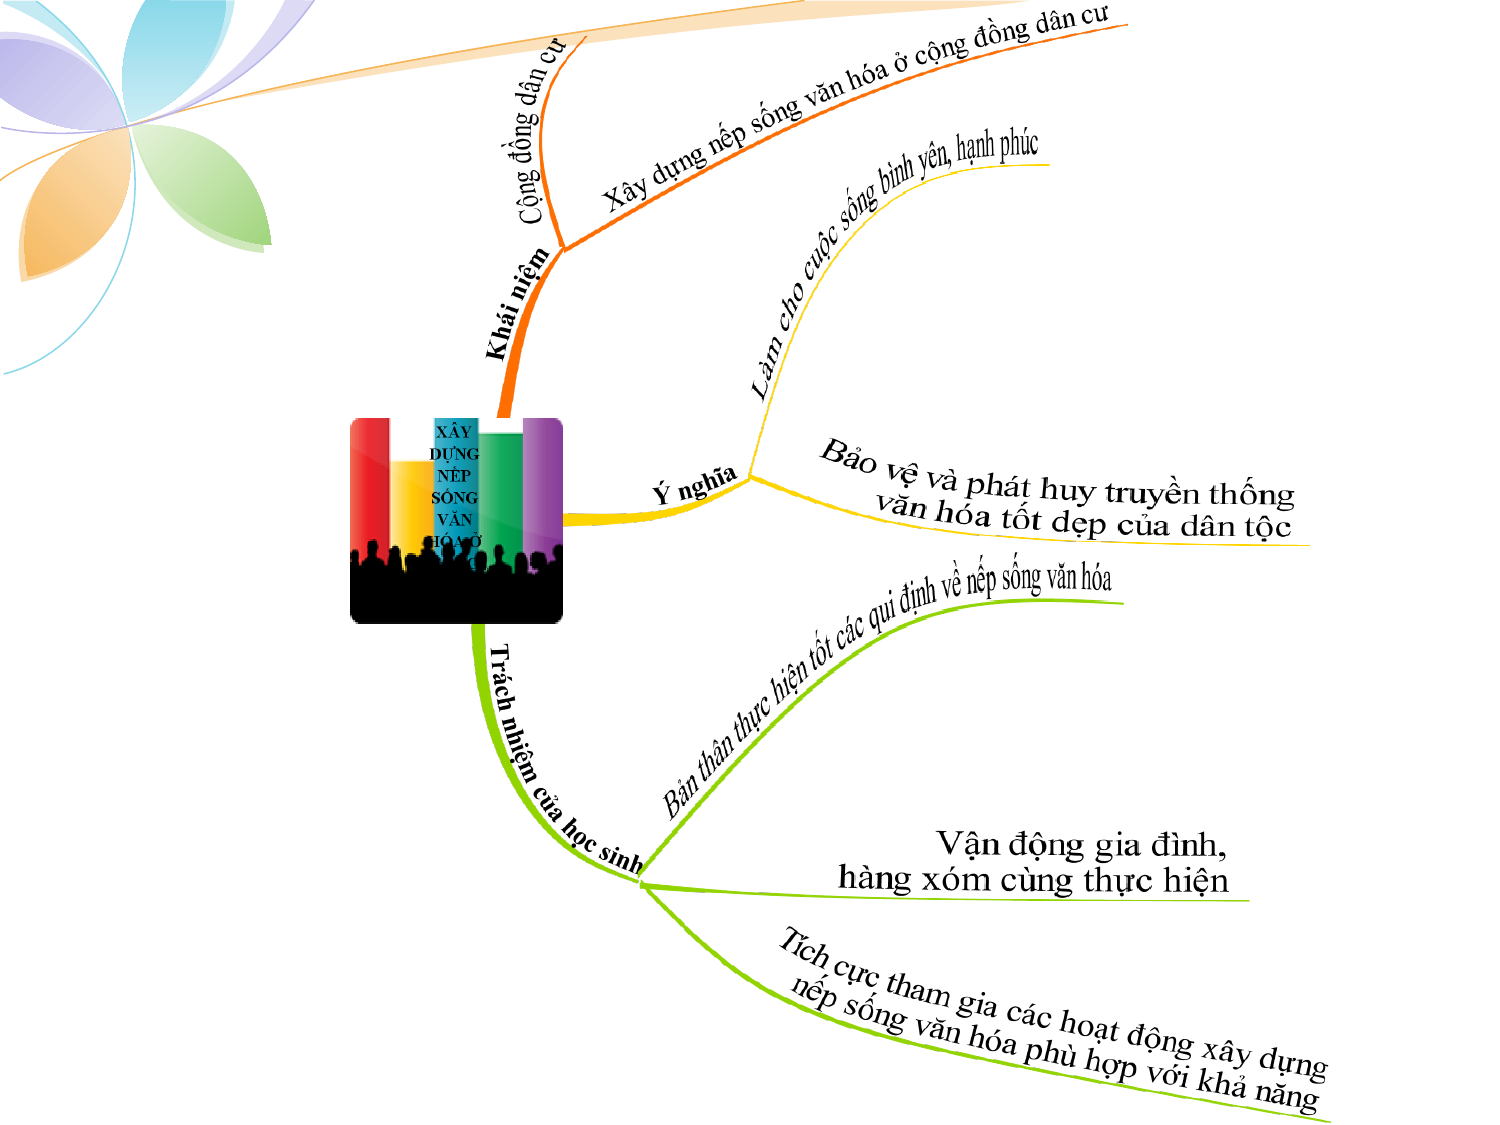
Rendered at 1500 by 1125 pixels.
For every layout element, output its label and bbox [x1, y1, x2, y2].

picture [349, 0, 1401, 1125]
